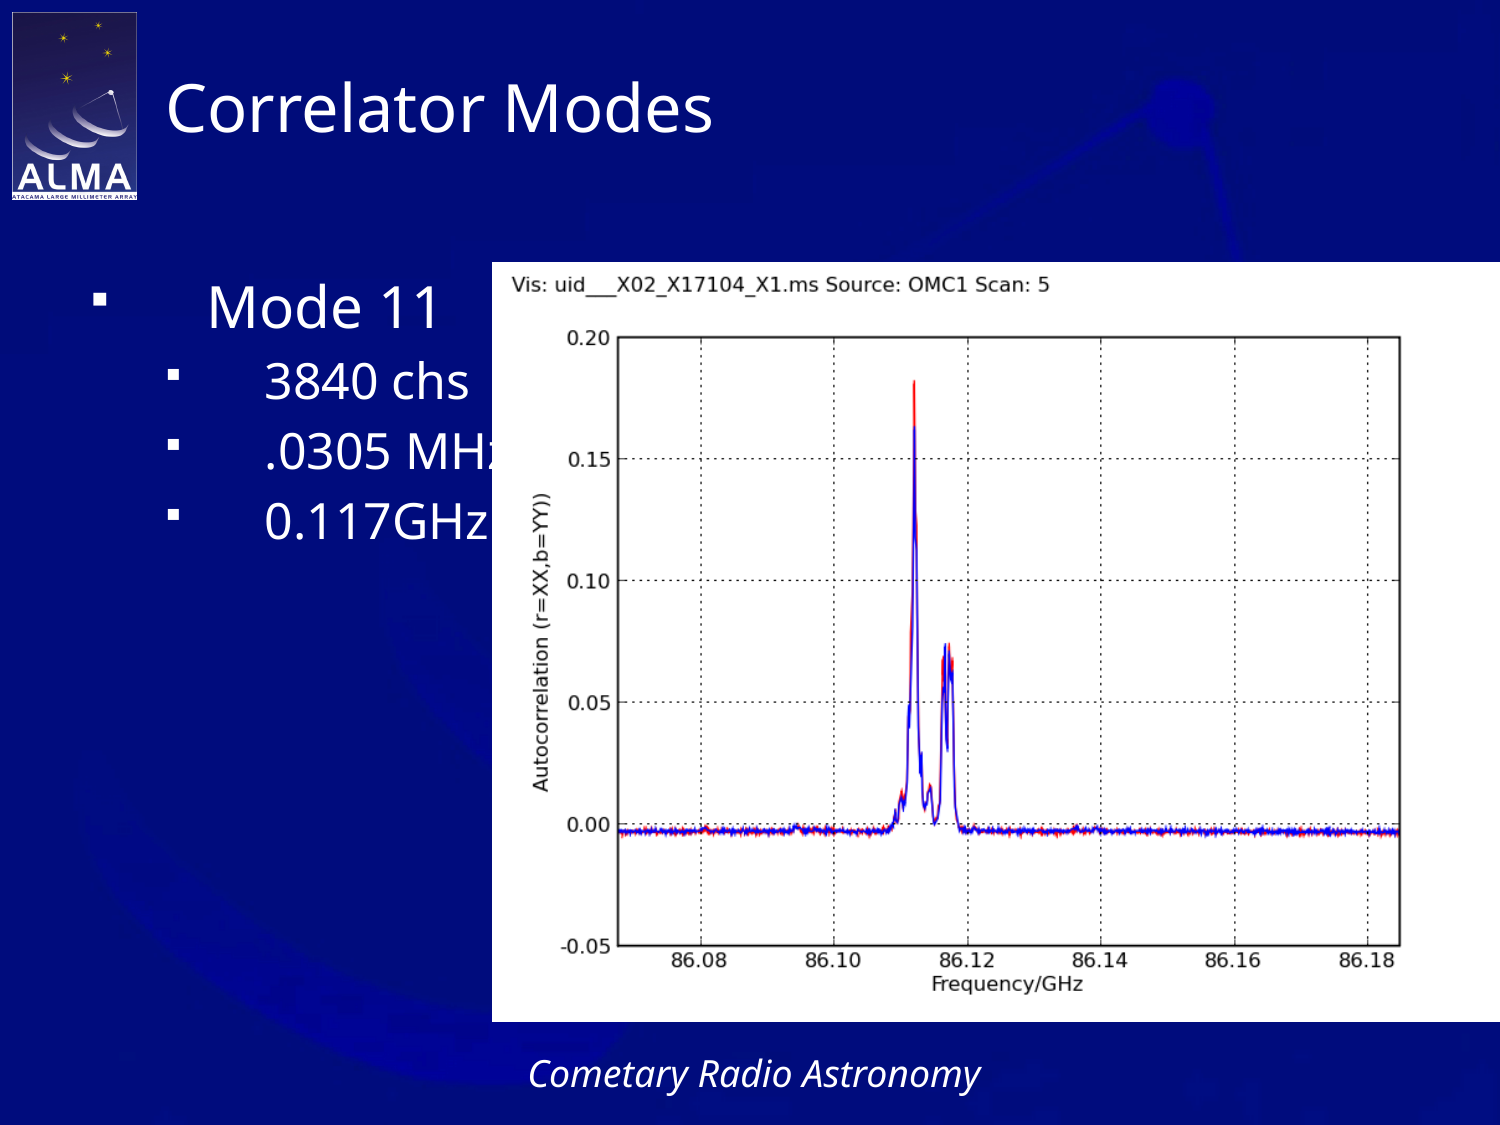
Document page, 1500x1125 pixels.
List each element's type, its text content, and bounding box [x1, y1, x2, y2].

list Mode 11 3840 chs .0305 MHz res 0.117GHz BW [75, 262, 490, 1005]
picture [0, 0, 1500, 1125]
title Correlator Modes [150, 37, 1475, 175]
footer Cometary Radio Astronomy [512, 1042, 1350, 1103]
